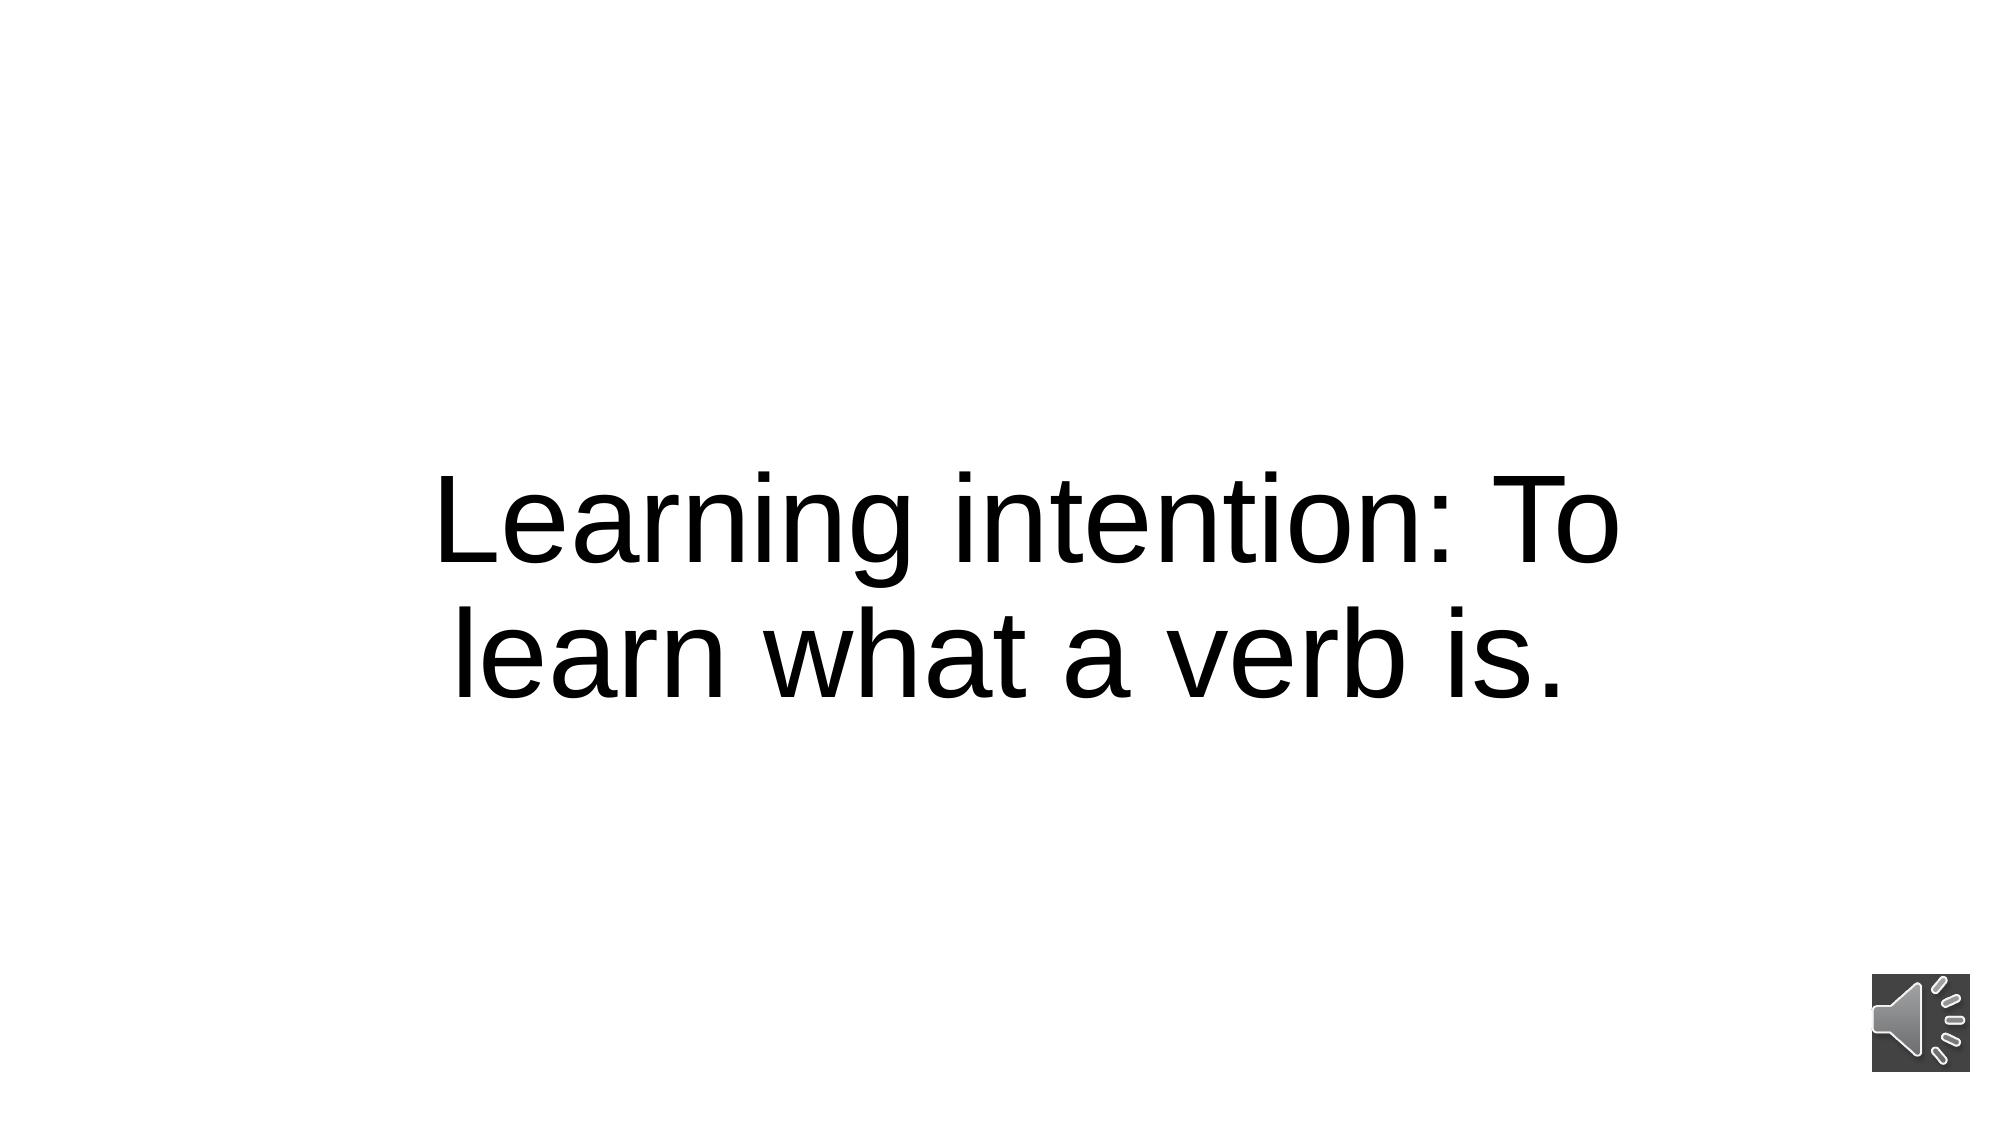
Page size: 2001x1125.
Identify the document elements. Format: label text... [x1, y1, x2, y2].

title Learning intention: To learn what a verb is. [277, 340, 1778, 733]
picture [1871, 973, 1972, 1074]
